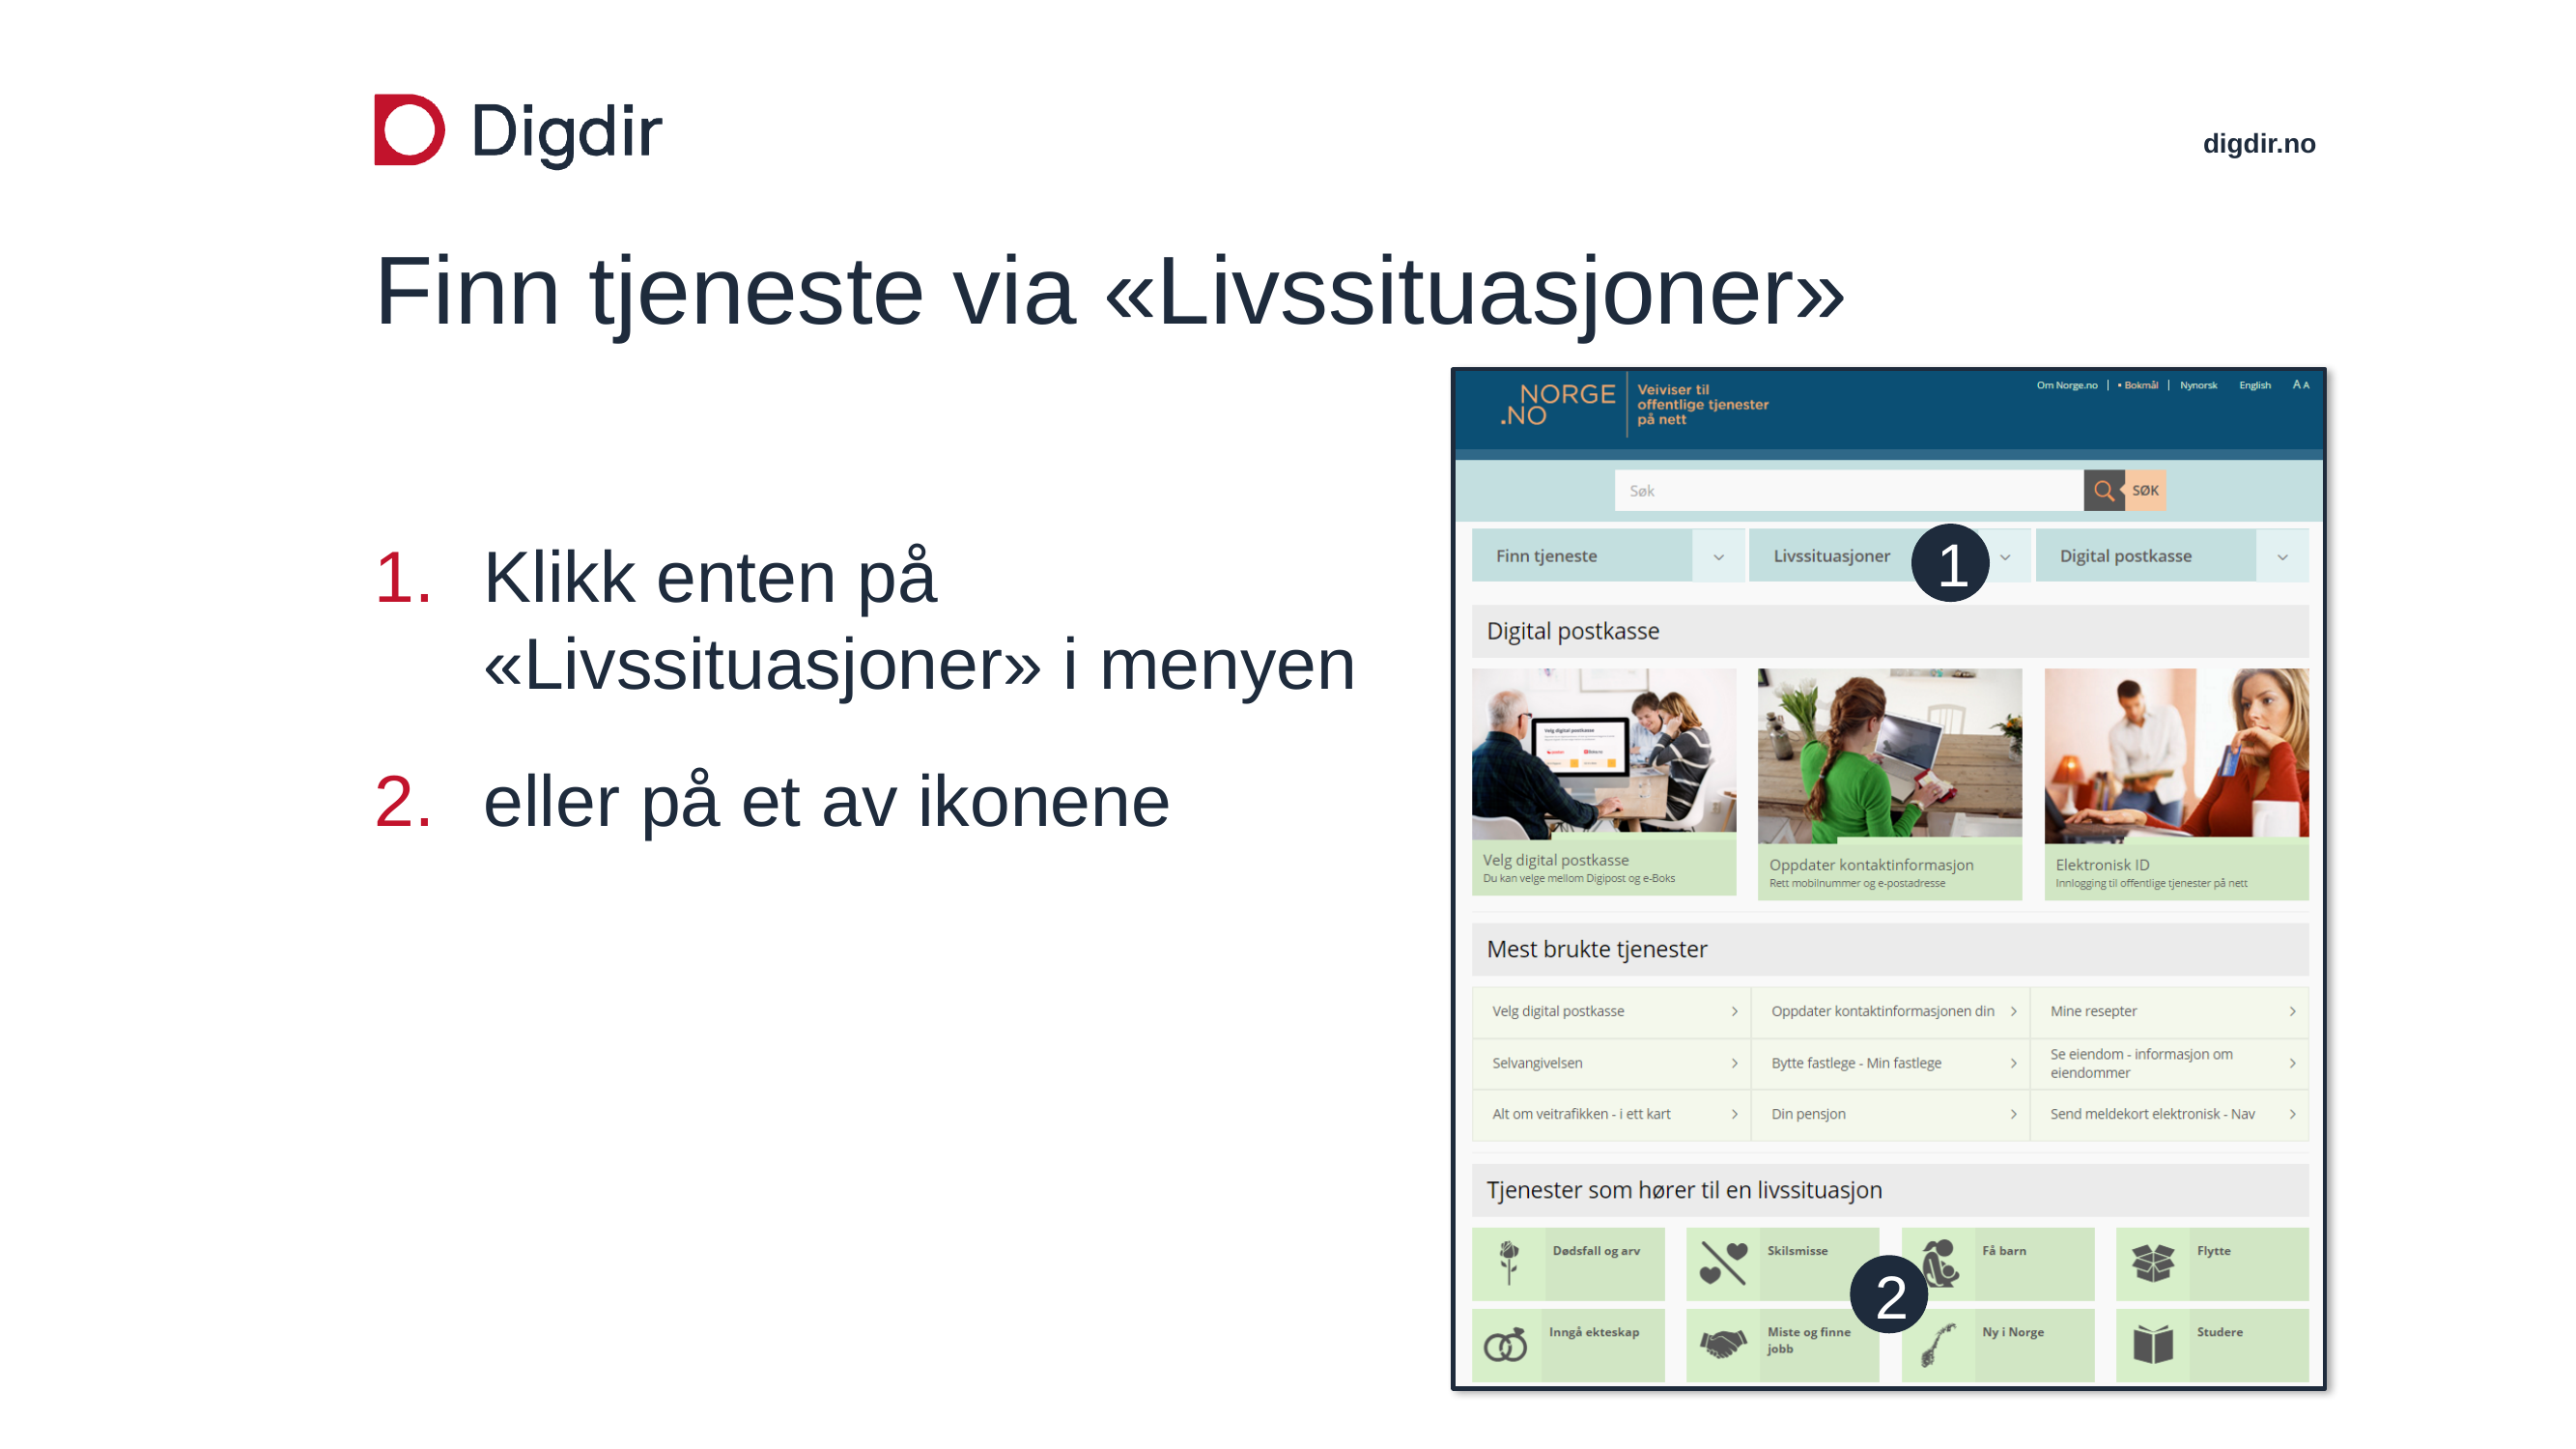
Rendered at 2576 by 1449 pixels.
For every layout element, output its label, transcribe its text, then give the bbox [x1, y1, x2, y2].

picture [1456, 371, 2323, 1387]
list Klikk enten på «Livssituasjoner» i menyen eller på et av ikonene [374, 529, 1388, 1228]
title Finn tjeneste via «Livssituasjoner» [374, 234, 2323, 345]
picture [354, 73, 682, 185]
